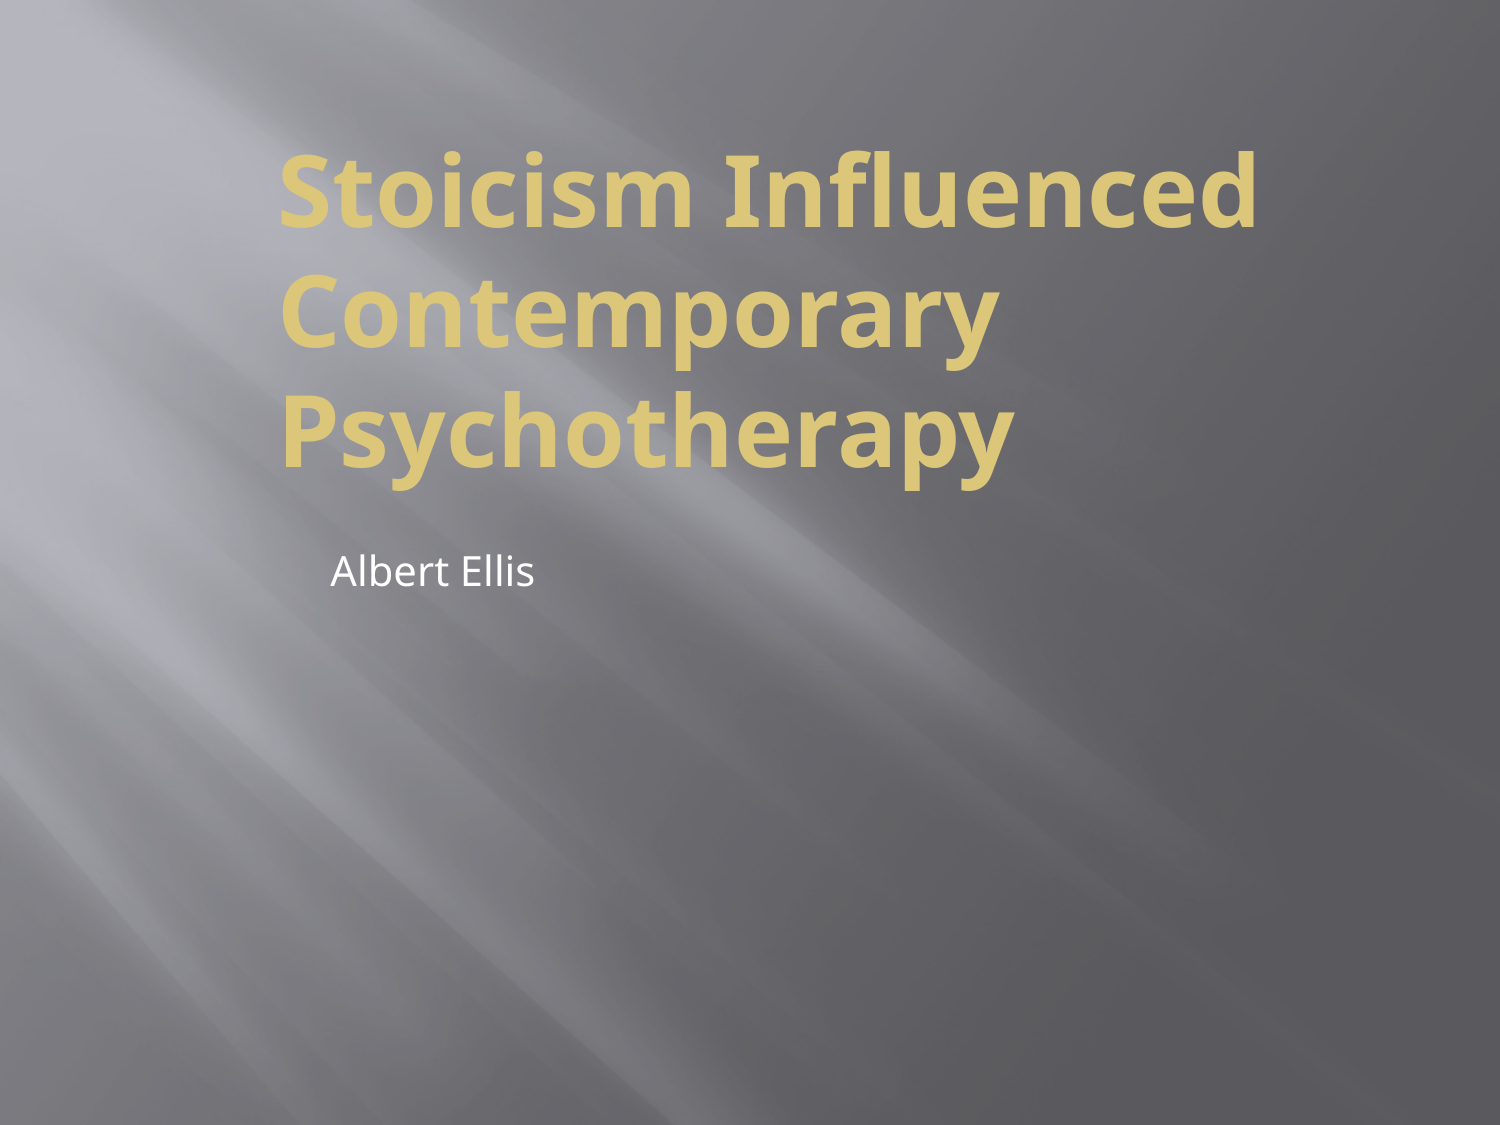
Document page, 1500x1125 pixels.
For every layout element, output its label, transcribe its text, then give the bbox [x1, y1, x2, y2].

list Albert Ellis [249, 537, 1413, 786]
title Stoicism Influenced Contemporary Psychotherapy [262, 187, 1425, 488]
